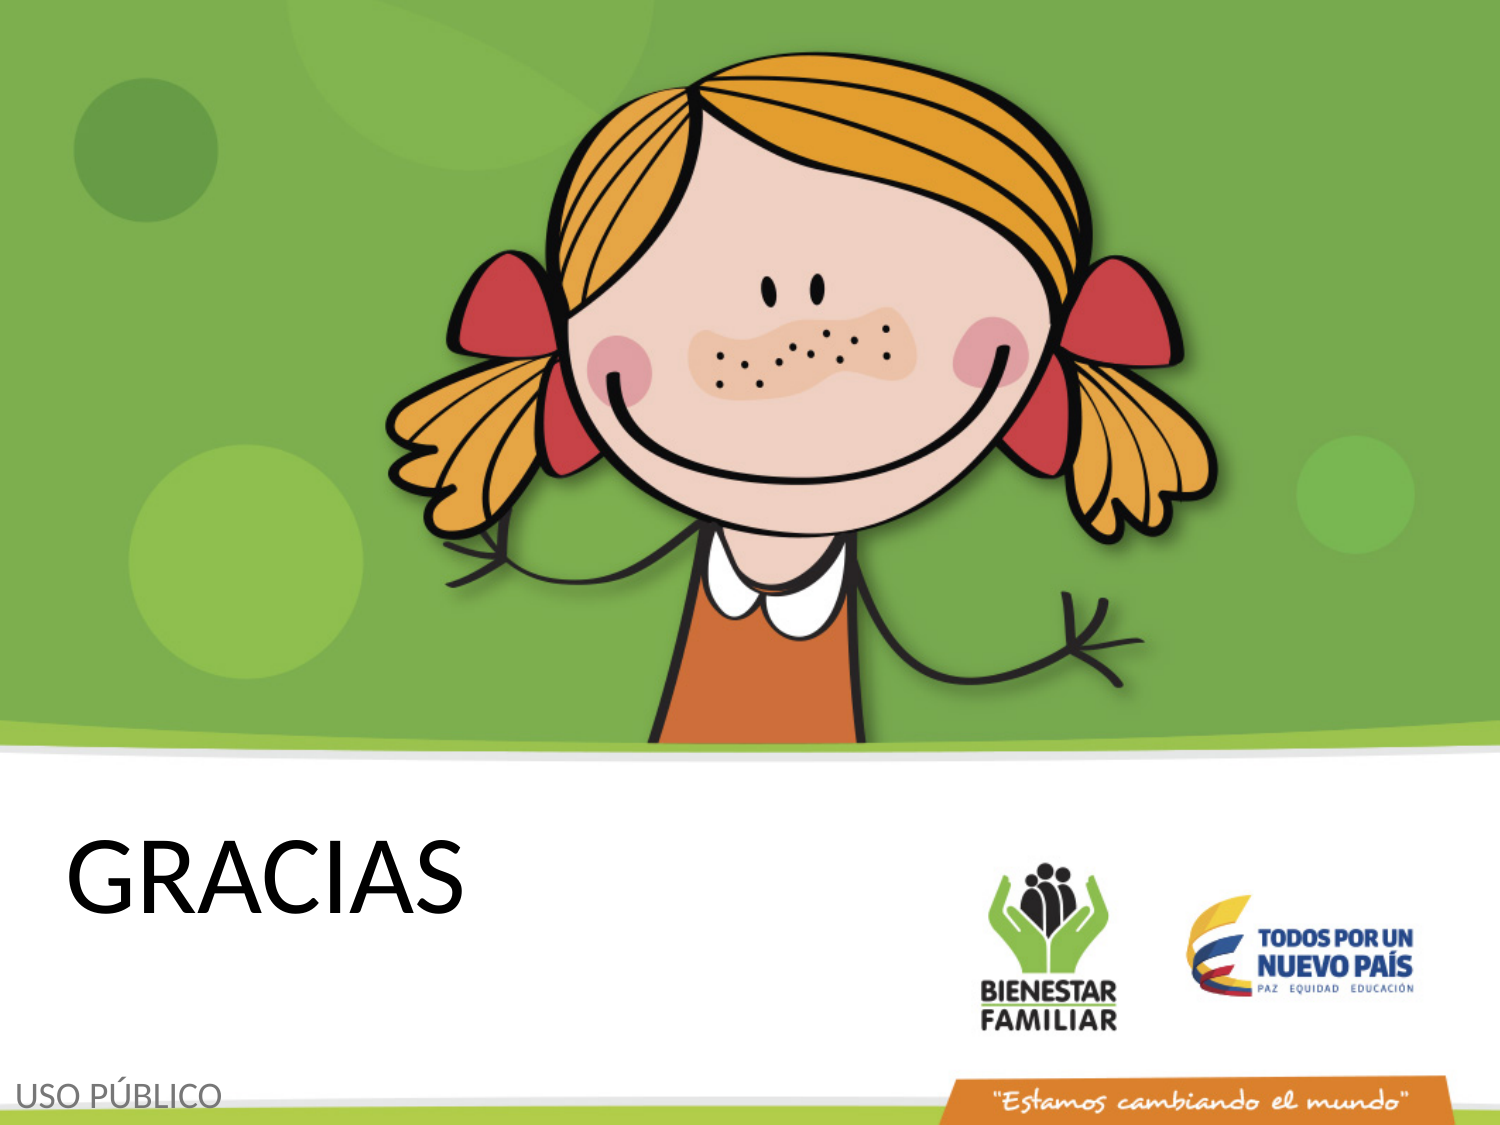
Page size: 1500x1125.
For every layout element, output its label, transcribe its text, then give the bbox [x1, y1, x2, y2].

text_box USO PÚBLICO [0, 1063, 275, 1124]
text_box GRACIAS [50, 729, 981, 942]
picture [0, 0, 1500, 1125]
